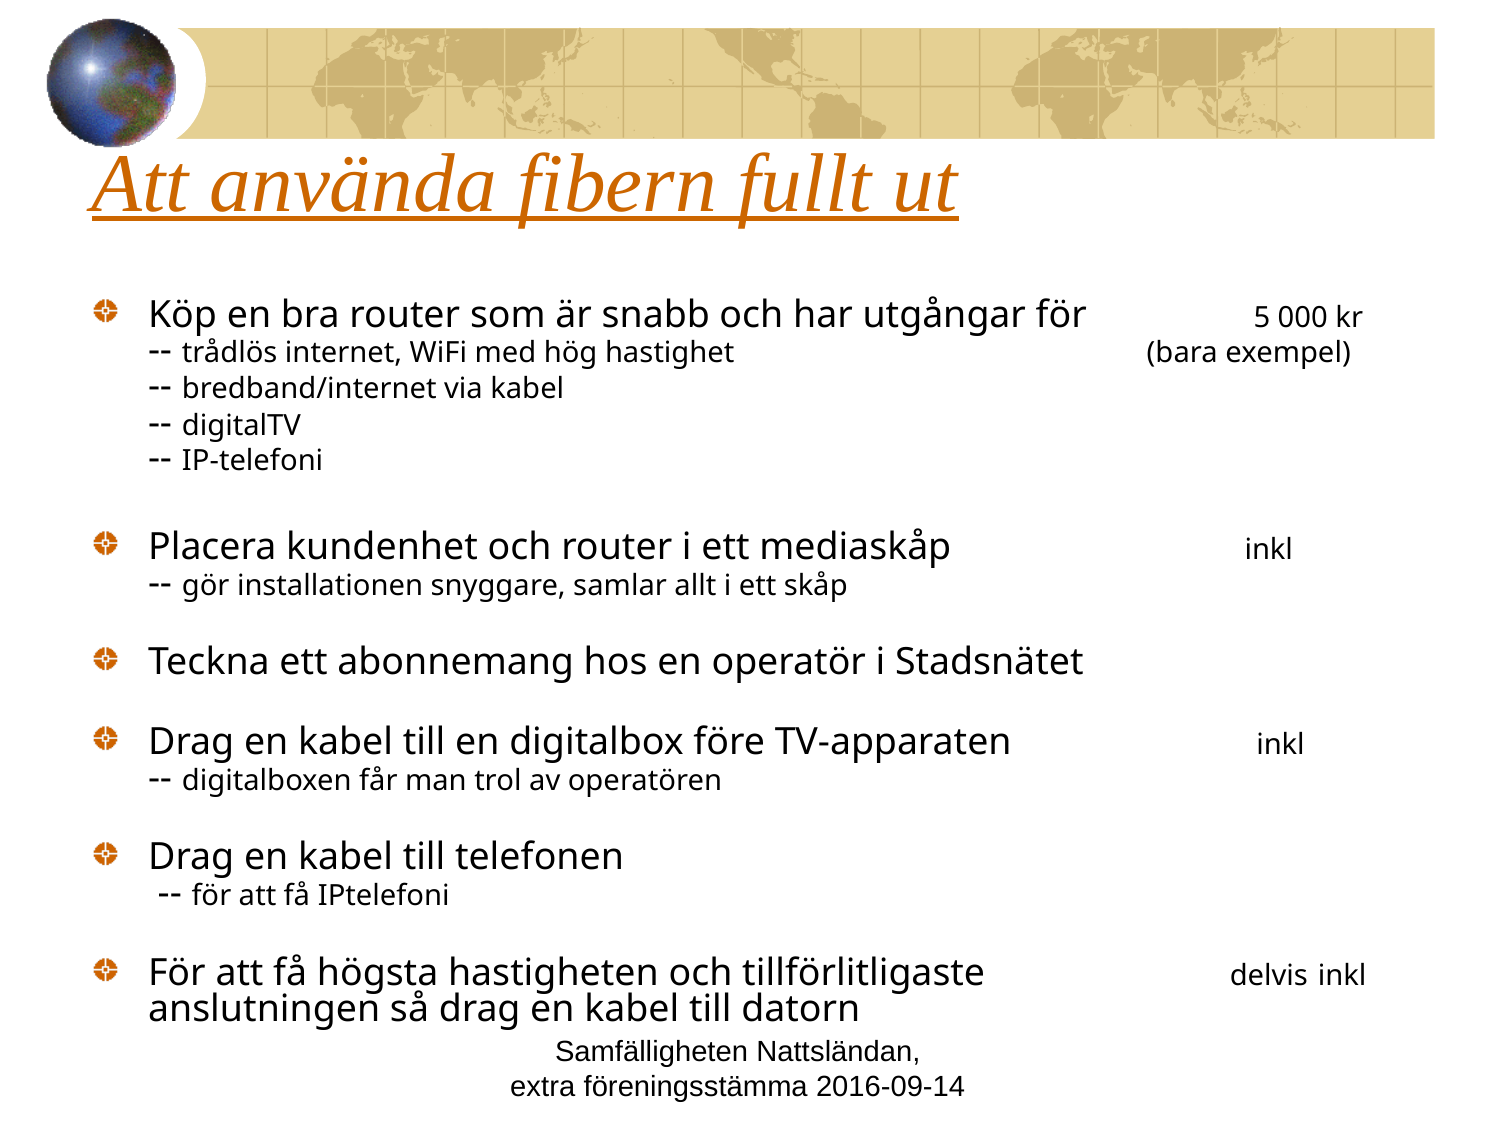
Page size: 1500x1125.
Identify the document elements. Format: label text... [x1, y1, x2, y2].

picture [91, 530, 119, 558]
picture [91, 646, 119, 673]
title Att använda fibern fullt ut [76, 101, 1316, 256]
picture [91, 841, 119, 868]
picture [91, 957, 119, 984]
picture [42, 14, 190, 151]
list Köp en bra router som är snabb och har utgångar för 5 000 kr -- trådlös internet, WiFi med hög hastighet (bara exempel) -- bredband/internet via kabel -- digitalTV -- IP-telefoni Placera kundenhet och router i ett mediaskåp inkl -- gör installationen snyggare, samlar allt i ett skåp Teckna ett abonnemang hos en operatör i Stadsnätet Drag en kabel till en digitalbox före TV-apparaten inkl -- digitalboxen får man trol av operatören Drag en kabel till telefonen -- för att få IPtelefoni För att få högsta hastigheten och tillförlitligaste delvis inkl anslutningen så drag en kabel till datorn [76, 290, 1447, 1025]
text_box Samfälligheten Nattsländan, extra föreningsstämma 2016-09-14 [466, 1024, 1010, 1103]
picture [91, 725, 119, 753]
picture [91, 298, 119, 325]
